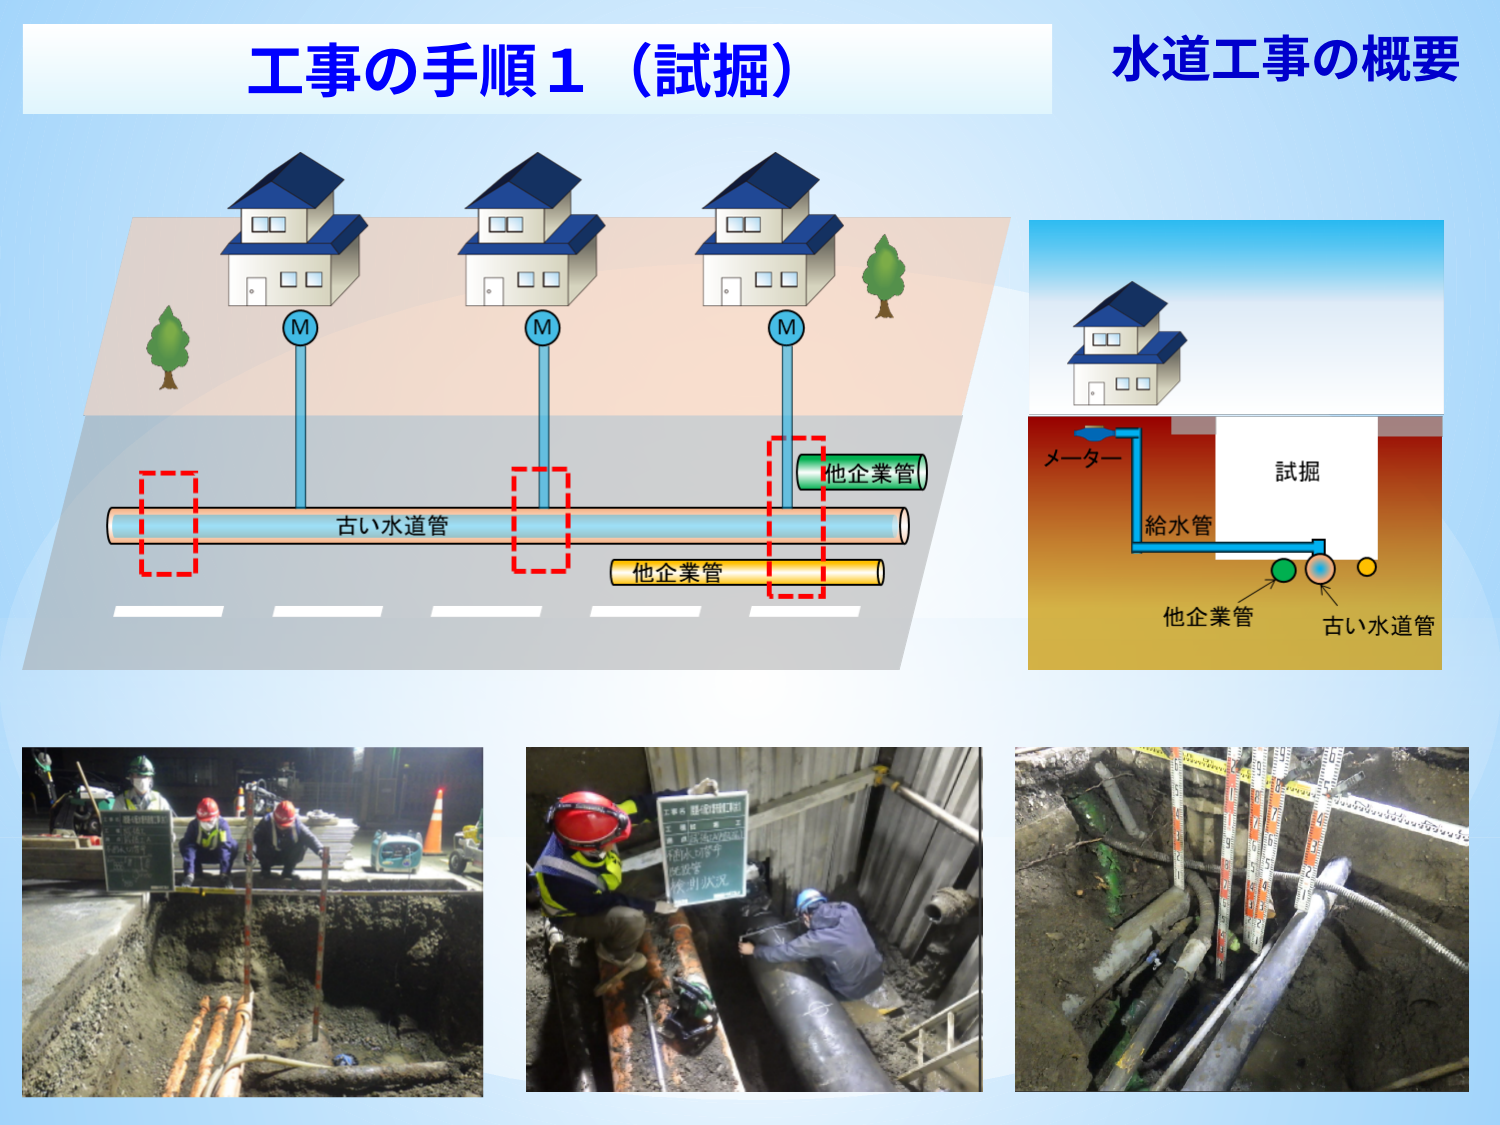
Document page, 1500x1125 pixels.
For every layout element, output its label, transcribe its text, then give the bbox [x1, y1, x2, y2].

picture [526, 747, 984, 1092]
picture [1025, 220, 1455, 671]
title 水道工事の概要 [1096, 19, 1500, 109]
picture [1014, 747, 1469, 1092]
picture [22, 152, 1012, 671]
text_box 工事の手順１（試掘） [21, 23, 1053, 115]
picture [22, 747, 485, 1098]
